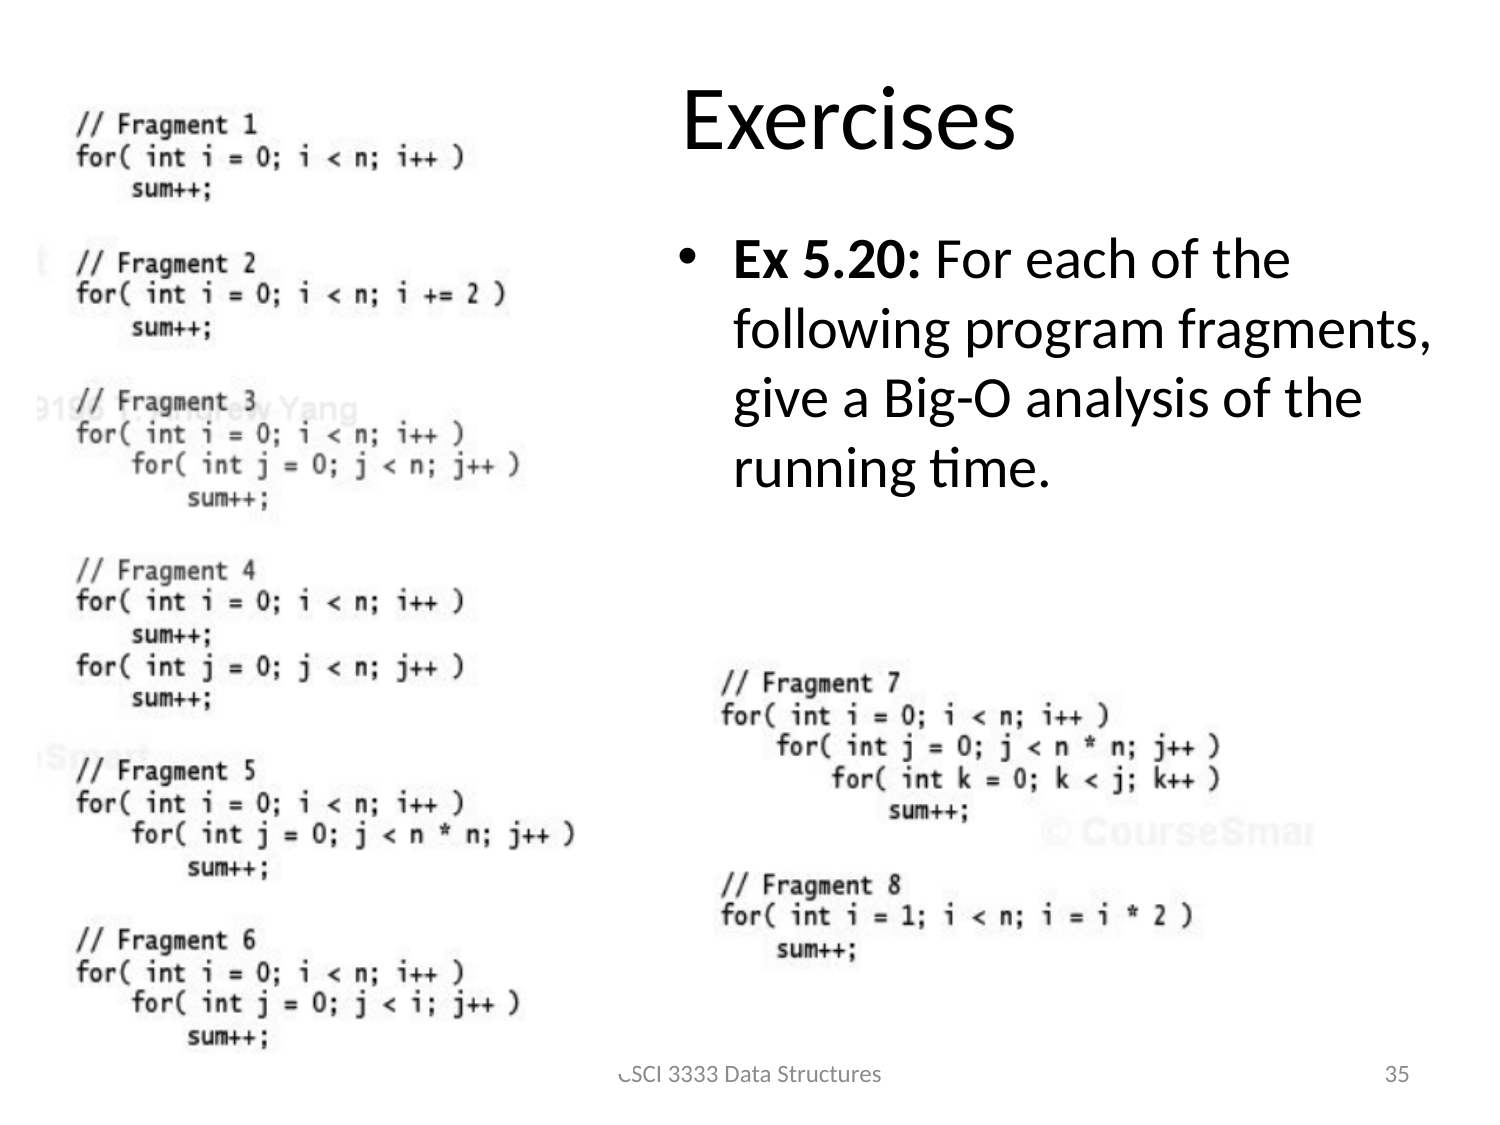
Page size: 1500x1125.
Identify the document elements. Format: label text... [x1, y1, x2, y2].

picture [37, 99, 1315, 1074]
title Exercises [650, 37, 1050, 188]
footer CSCI 3333 Data Structures [512, 1042, 988, 1103]
list Ex 5.20: For each of the following program fragments, give a Big-O analysis of the running time. [662, 212, 1463, 525]
slide_number 35 [1074, 1042, 1425, 1103]
